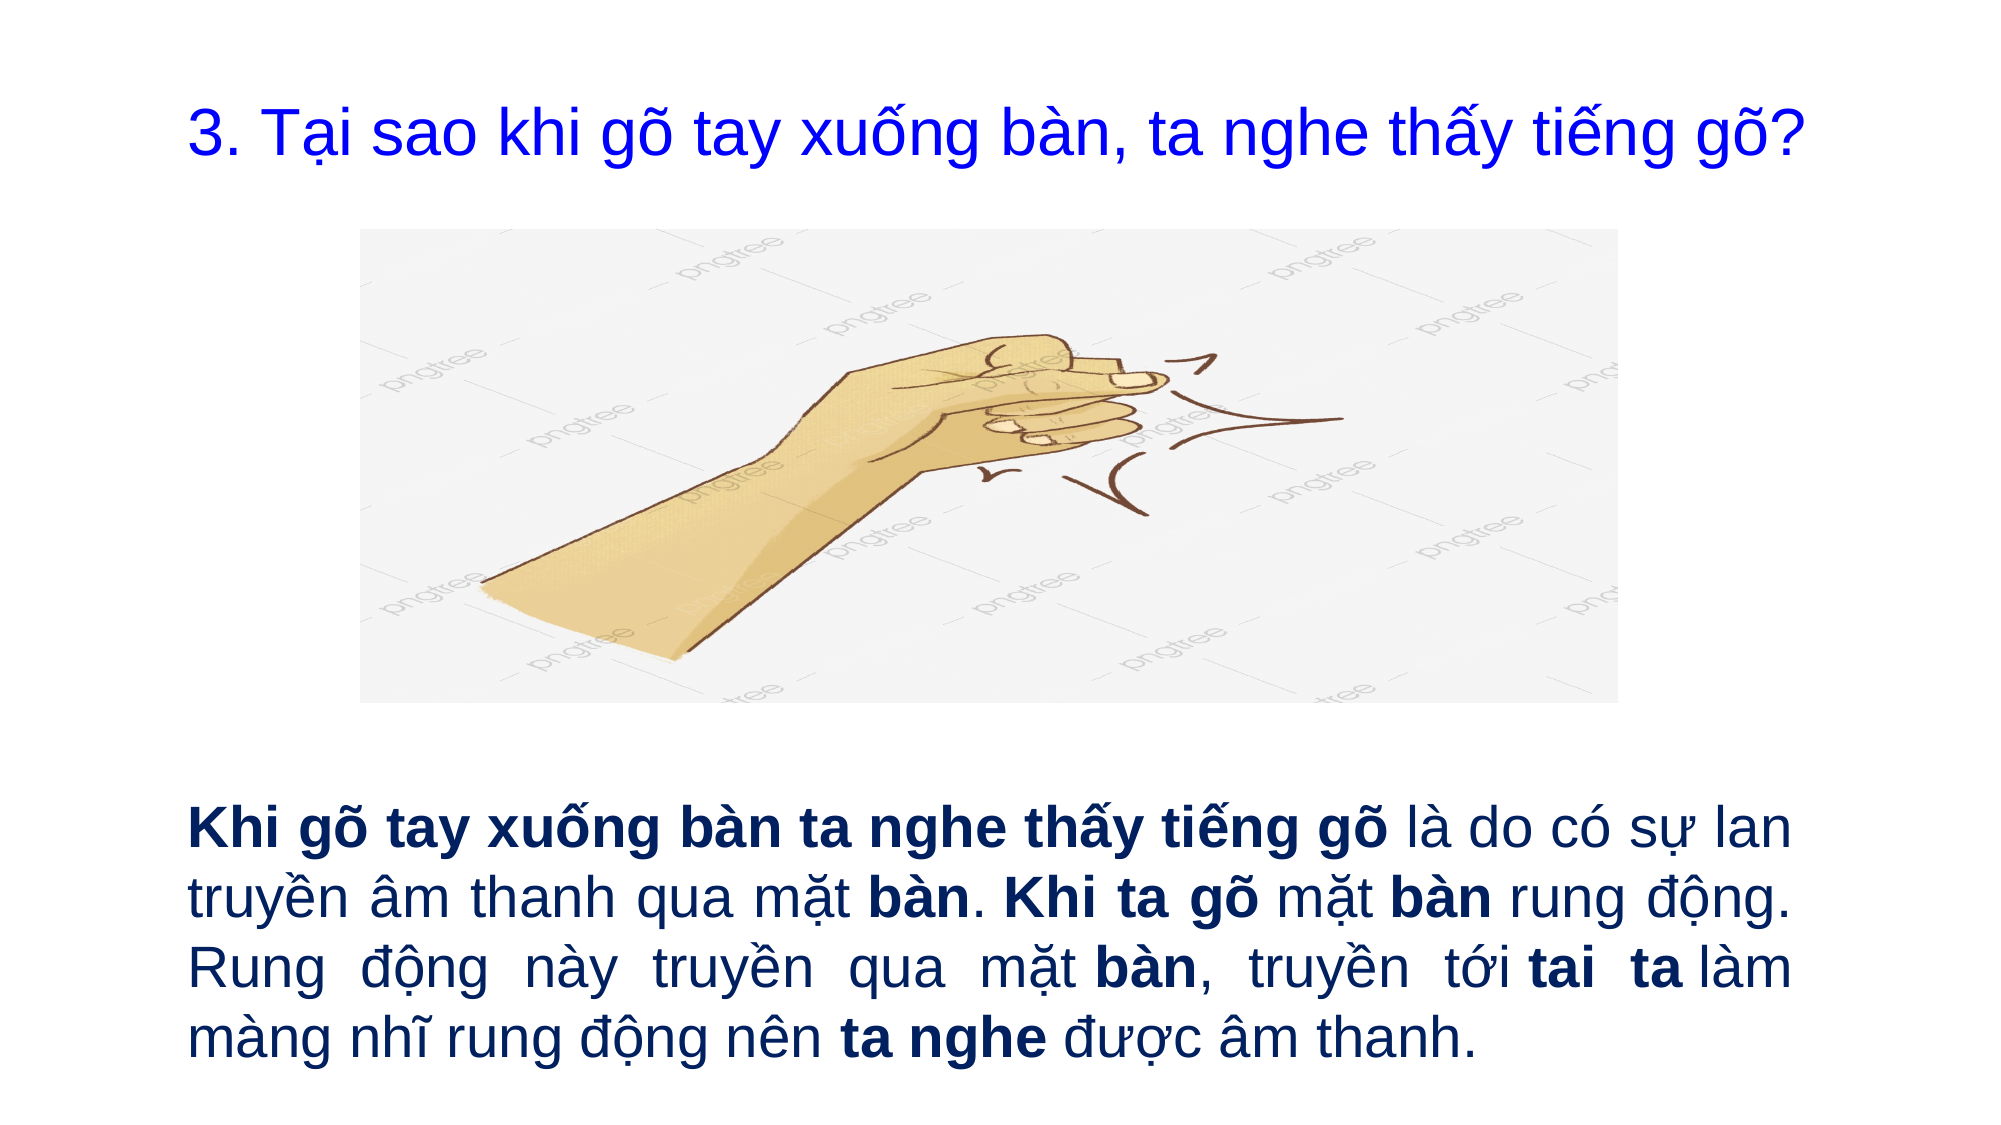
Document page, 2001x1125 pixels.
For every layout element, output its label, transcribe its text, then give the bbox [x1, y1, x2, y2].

picture [359, 229, 1618, 703]
text_box 3. Tại sao khi gõ tay xuống bàn, ta nghe thấy tiếng gõ? [172, 81, 1828, 177]
text_box Khi gõ tay xuống bàn ta nghe thấy tiếng gõ là do có sự lan truyền âm thanh qua mặt bàn. Khi ta gõ mặt bàn rung động. Rung động này truyền qua mặt bàn, truyền tới tai ta làm màng nhĩ rung động nên ta nghe được âm thanh. [172, 781, 1808, 1077]
